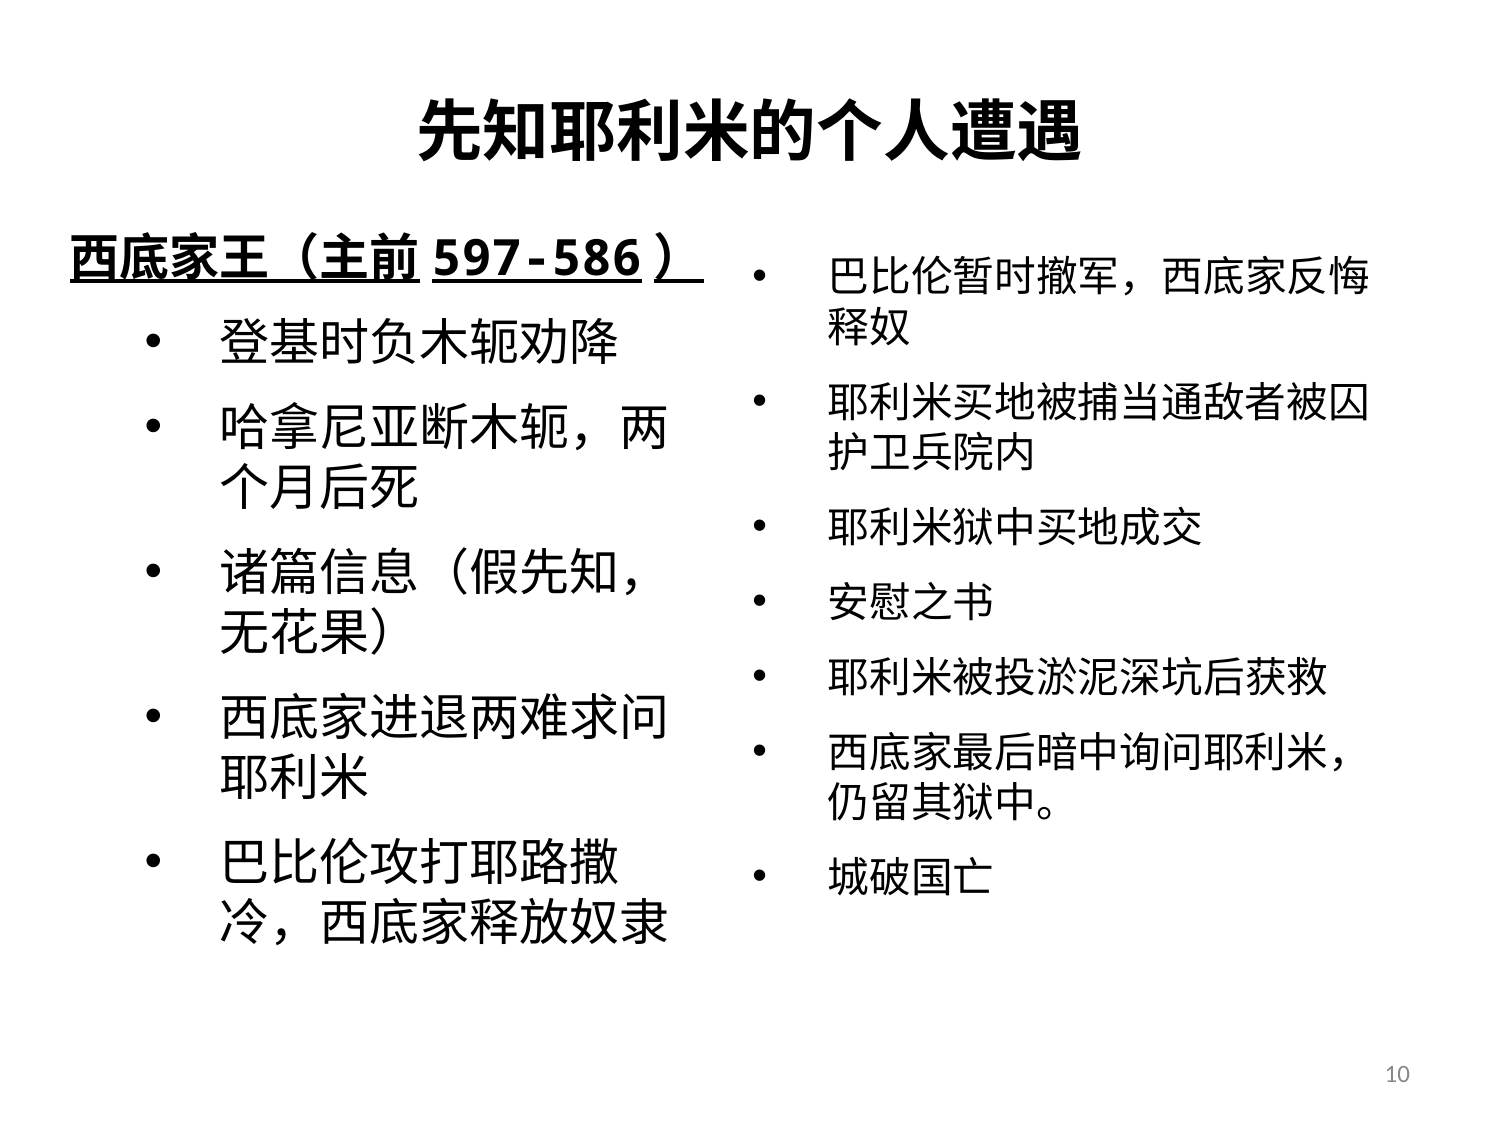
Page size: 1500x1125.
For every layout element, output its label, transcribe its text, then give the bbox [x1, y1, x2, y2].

slide_number 10 [1074, 1042, 1425, 1103]
text_box 巴比伦暂时撤军，西底家反悔释奴 耶利米买地被捕当通敌者被囚护卫兵院内 耶利米狱中买地成交 安慰之书 耶利米被投淤泥深坑后获救 西底家最后暗中询问耶利米，仍留其狱中。 城破国亡 [662, 242, 1395, 1096]
text_box 西底家王（主前597-586） 登基时负木轭劝降 哈拿尼亚断木轭，两个月后死 诸篇信息（假先知，无花果） 西底家进退两难求问耶利米 巴比伦攻打耶路撒冷，西底家释放奴隶 [54, 217, 719, 1071]
title 先知耶利米的个人遭遇 [75, 45, 1425, 212]
